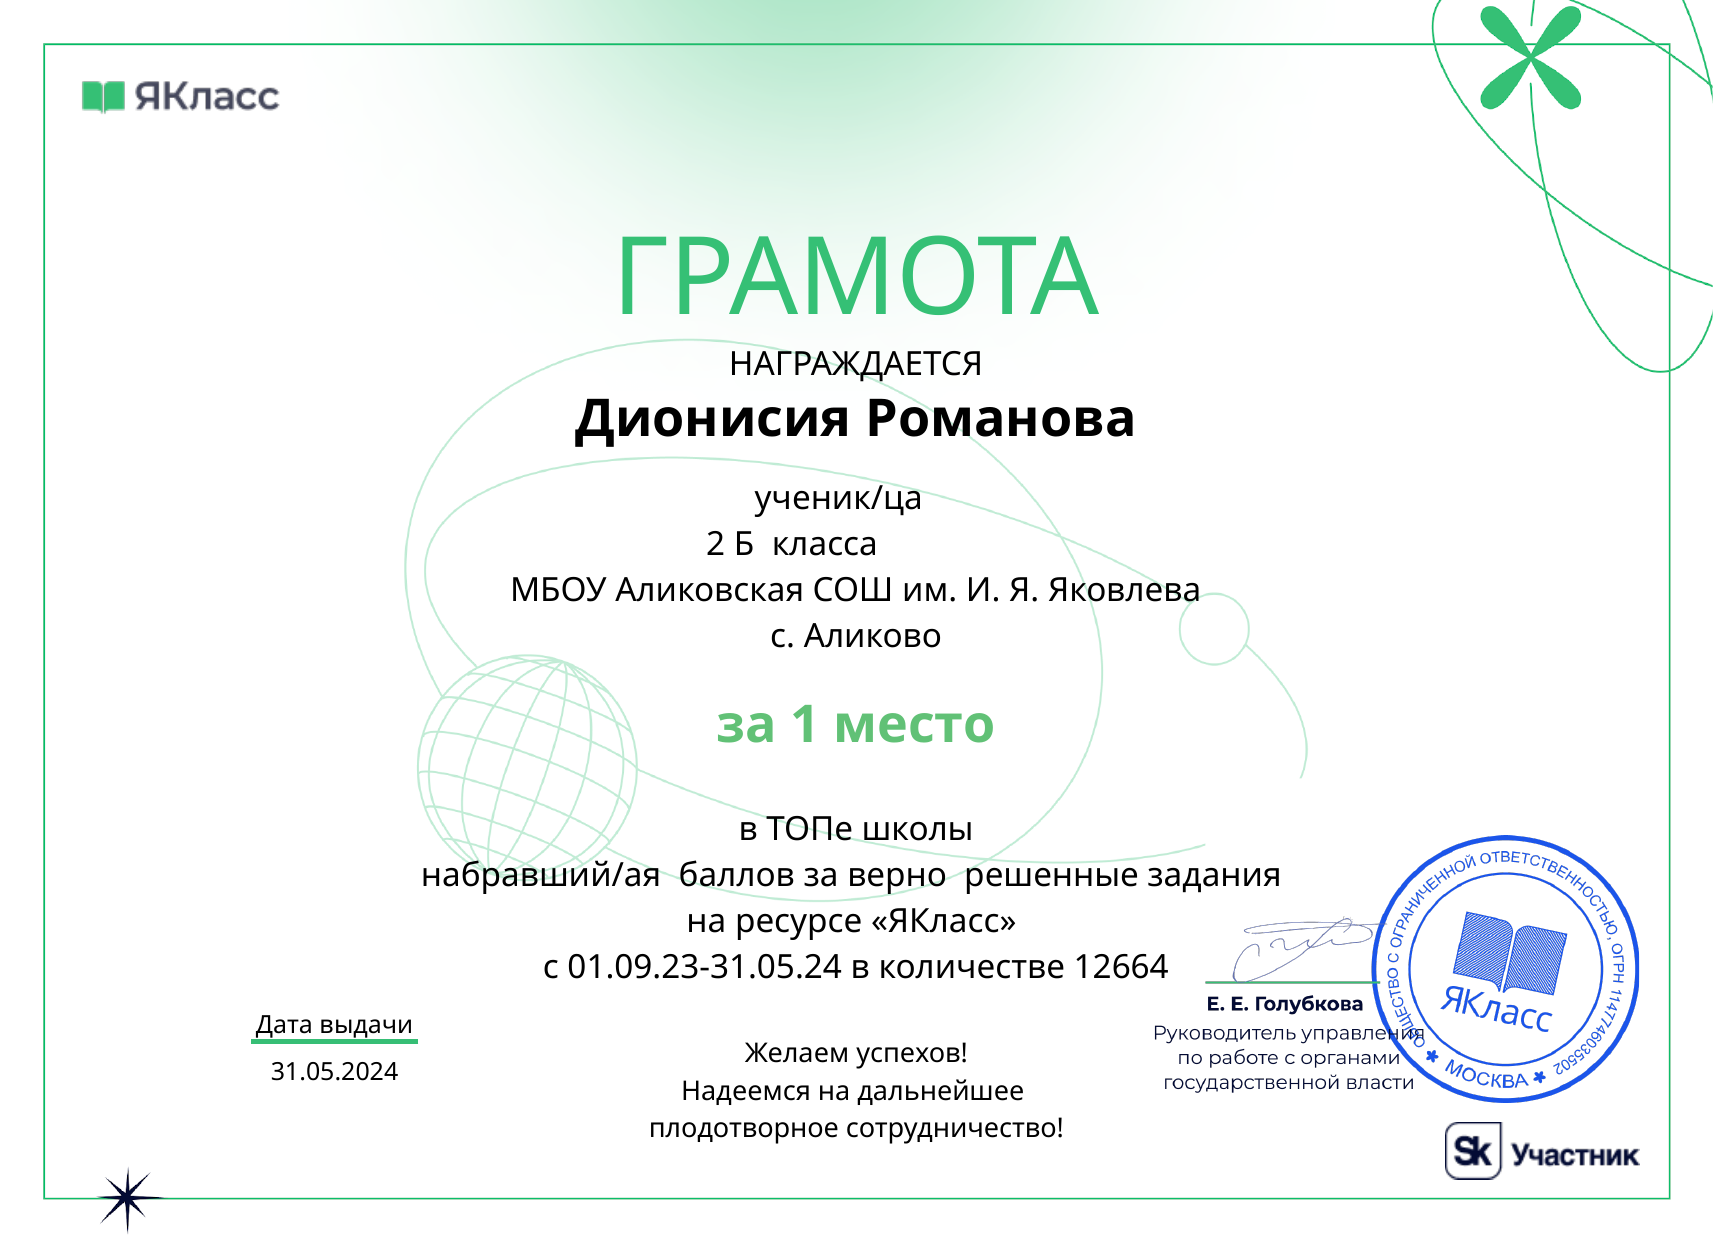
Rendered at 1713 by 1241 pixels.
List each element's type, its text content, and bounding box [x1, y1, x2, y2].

text_box Дионисия Романова [120, 381, 1593, 450]
text_box НАГРАЖДАЕТСЯ [323, 320, 1390, 376]
text_box в ТОПе школы набравший/ая баллов за верно решенные задания на ресурсе «ЯКласс» с 01.09.23-31.05.24 в количестве 12664 Желаем успехов! Надеемся на дальнейшее плодотворное сотрудничество! [323, 786, 1390, 948]
picture [0, 0, 1713, 1241]
text_box [1205, 778, 1659, 1110]
text_box 31.05.2024 [203, 1036, 466, 1084]
text_box Дата выдачи [203, 989, 466, 1036]
text_box за 1 место [120, 688, 1593, 756]
text_box ГРАМОТА [121, 191, 1591, 285]
text_box ученик/ца 2 Б класса МБОУ Аликовская СОШ им. И. Я. Яковлева с. Аликово [323, 455, 1390, 612]
